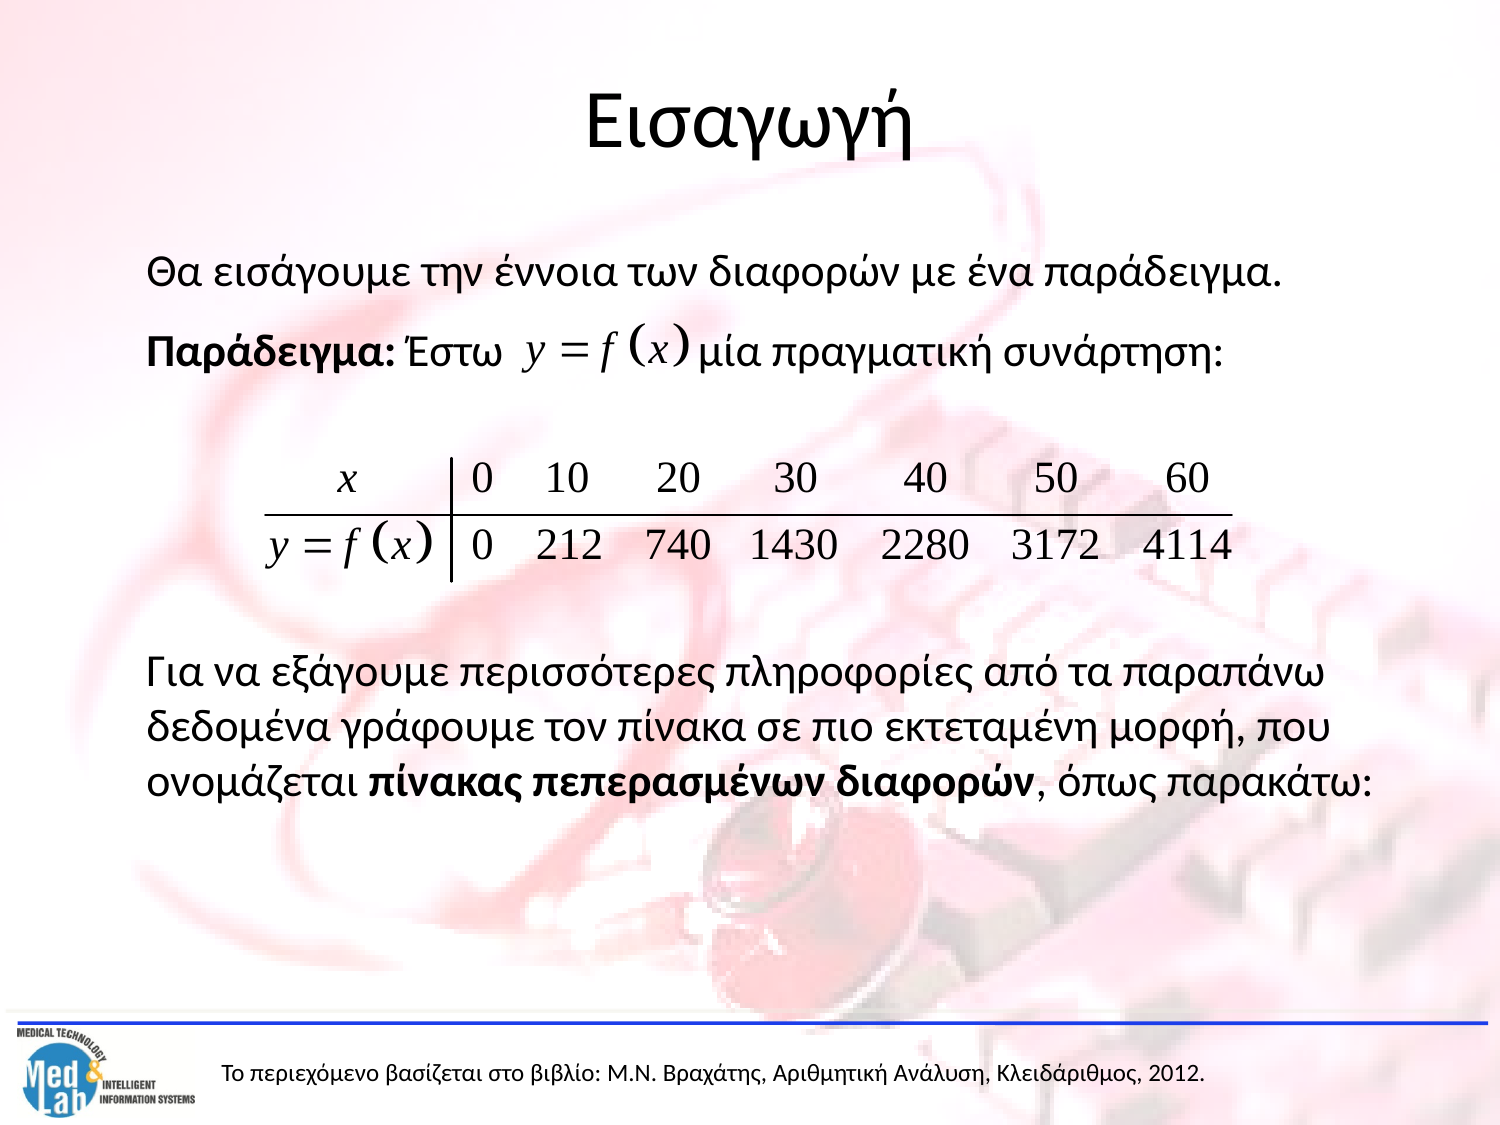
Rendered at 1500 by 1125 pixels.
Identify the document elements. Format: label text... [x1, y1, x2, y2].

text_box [257, 448, 1243, 592]
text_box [514, 314, 695, 391]
list Θα εισάγουμε την έννοια των διαφορών με ένα παράδειγμα. Παράδειγμα: Έστω μία πραγματική συνάρτηση: Για να εξάγουμε περισσότερες πληροφορίες από τα παραπάνω δεδομένα γράφουμε τον πίνακα σε πιο εκτεταμένη μορφή, που ονομάζεται πίνακας πεπερασμένων διαφορών, όπως παρακάτω: [75, 233, 1425, 1012]
picture [17, 1028, 195, 1118]
title Εισαγωγή [75, 20, 1425, 208]
